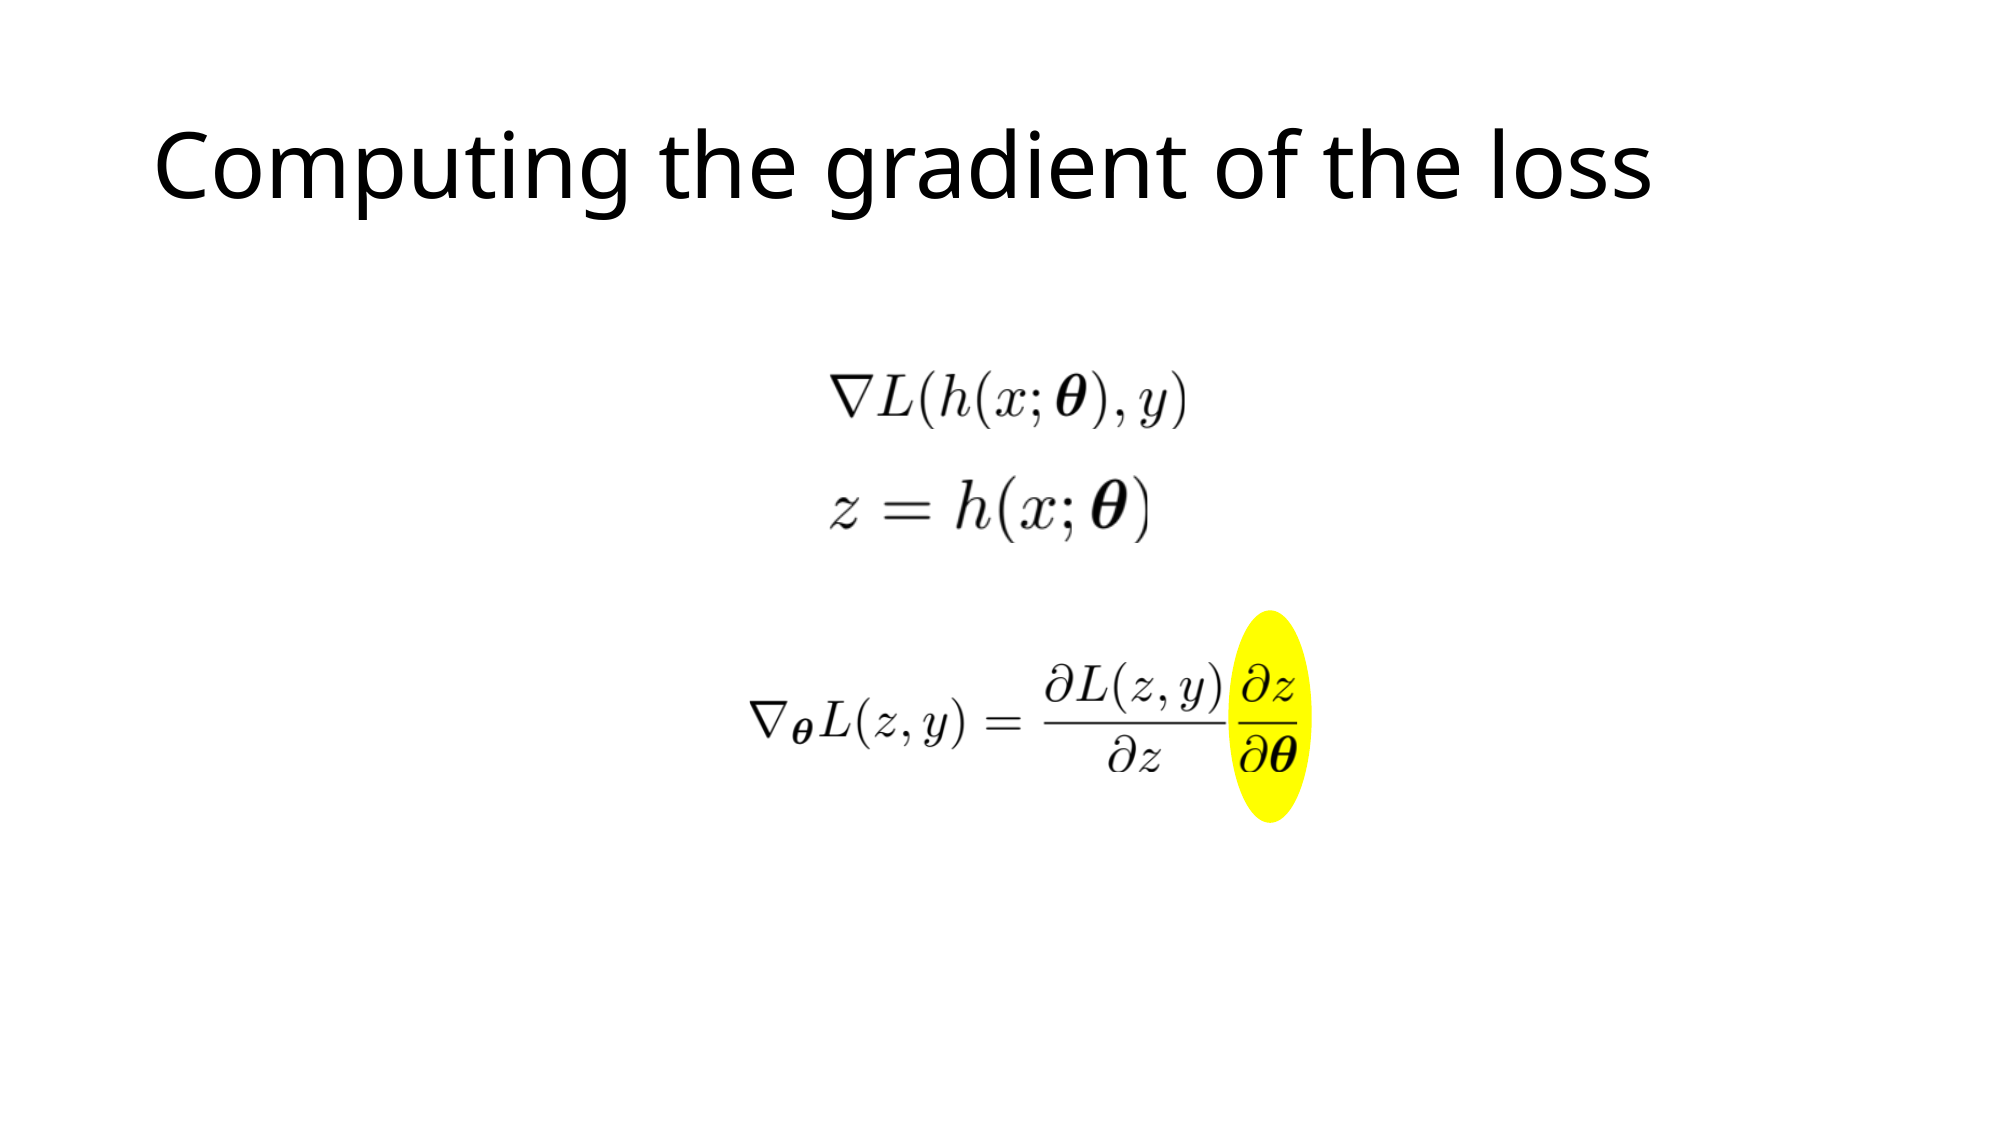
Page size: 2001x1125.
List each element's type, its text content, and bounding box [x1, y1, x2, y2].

picture [829, 474, 1148, 543]
picture [749, 662, 1298, 772]
picture [829, 369, 1185, 429]
title Computing the gradient of the loss [137, 59, 1863, 278]
text_box [1233, 609, 1313, 824]
